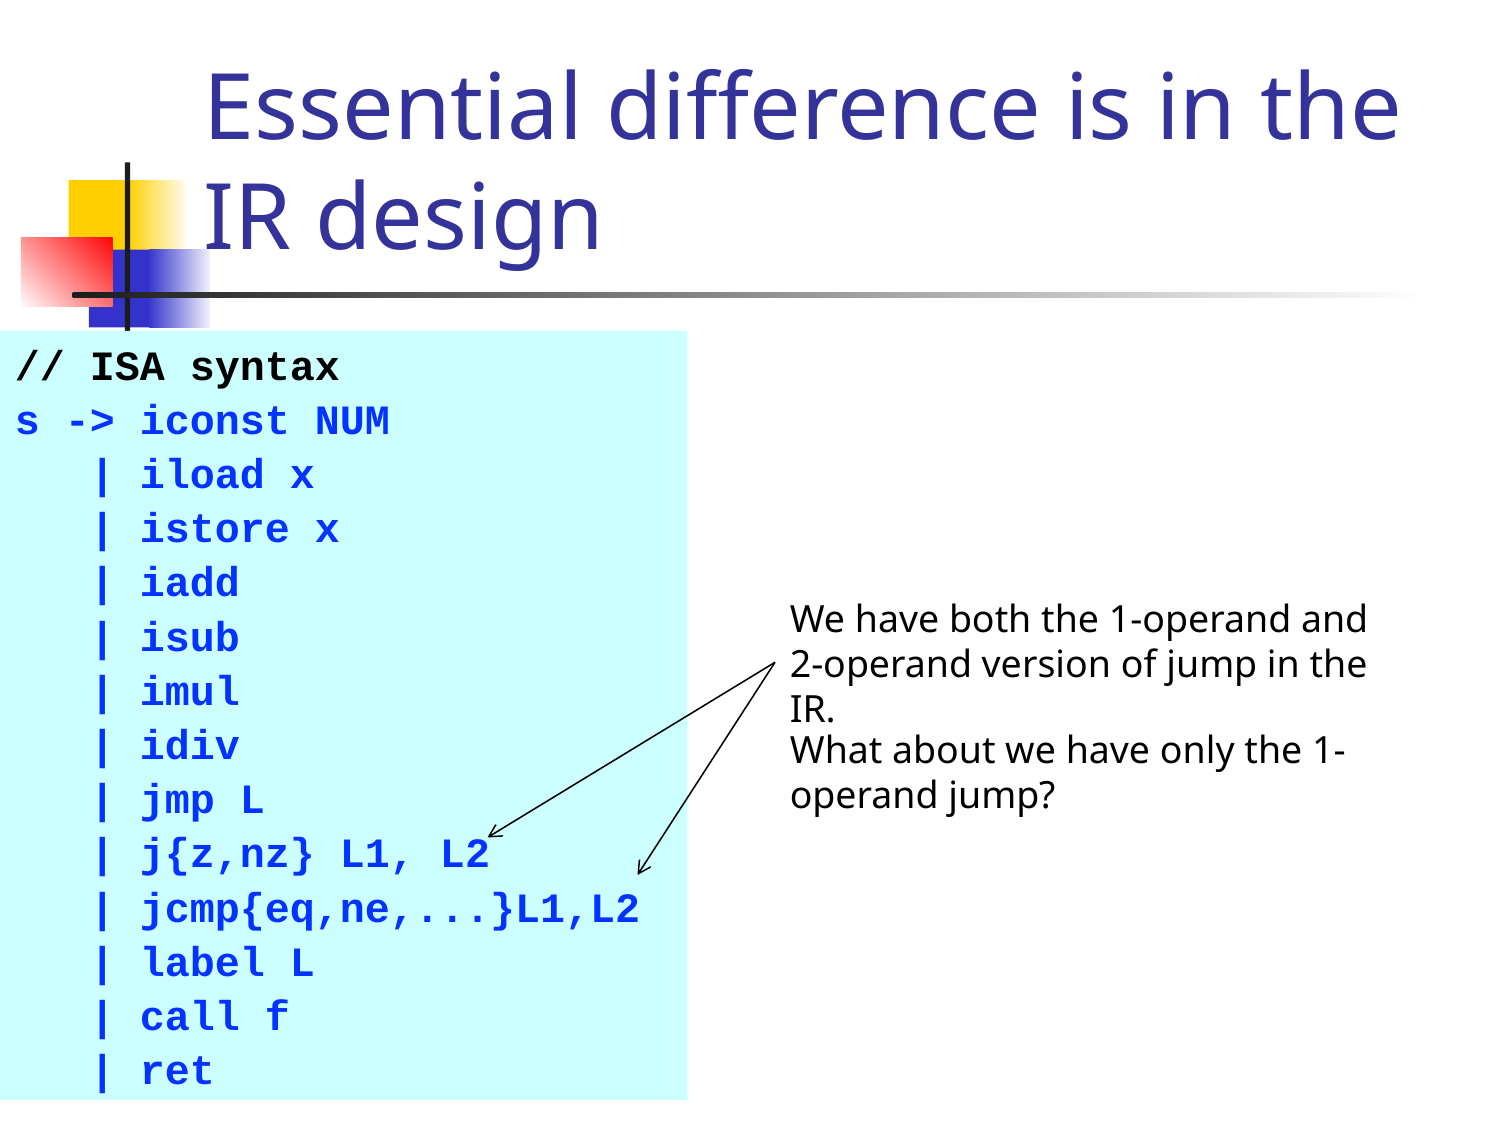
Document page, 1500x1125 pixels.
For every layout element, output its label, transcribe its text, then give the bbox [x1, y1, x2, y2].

text_box // ISA syntax s -> iconst NUM | iload x | istore x | iadd | isub | imul | idiv | jmp L | j{z,nz} L1, L2 | jcmp{eq,ne,...}L1,L2 | label L | call f | ret [0, 330, 688, 1100]
text_box We have both the 1-operand and 2-operand version of jump in the IR. [774, 587, 1413, 718]
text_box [637, 640, 776, 876]
text_box What about we have only the 1-operand jump? [780, 718, 1413, 824]
title Essential difference is in the IR design [188, 35, 1468, 275]
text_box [487, 640, 636, 838]
